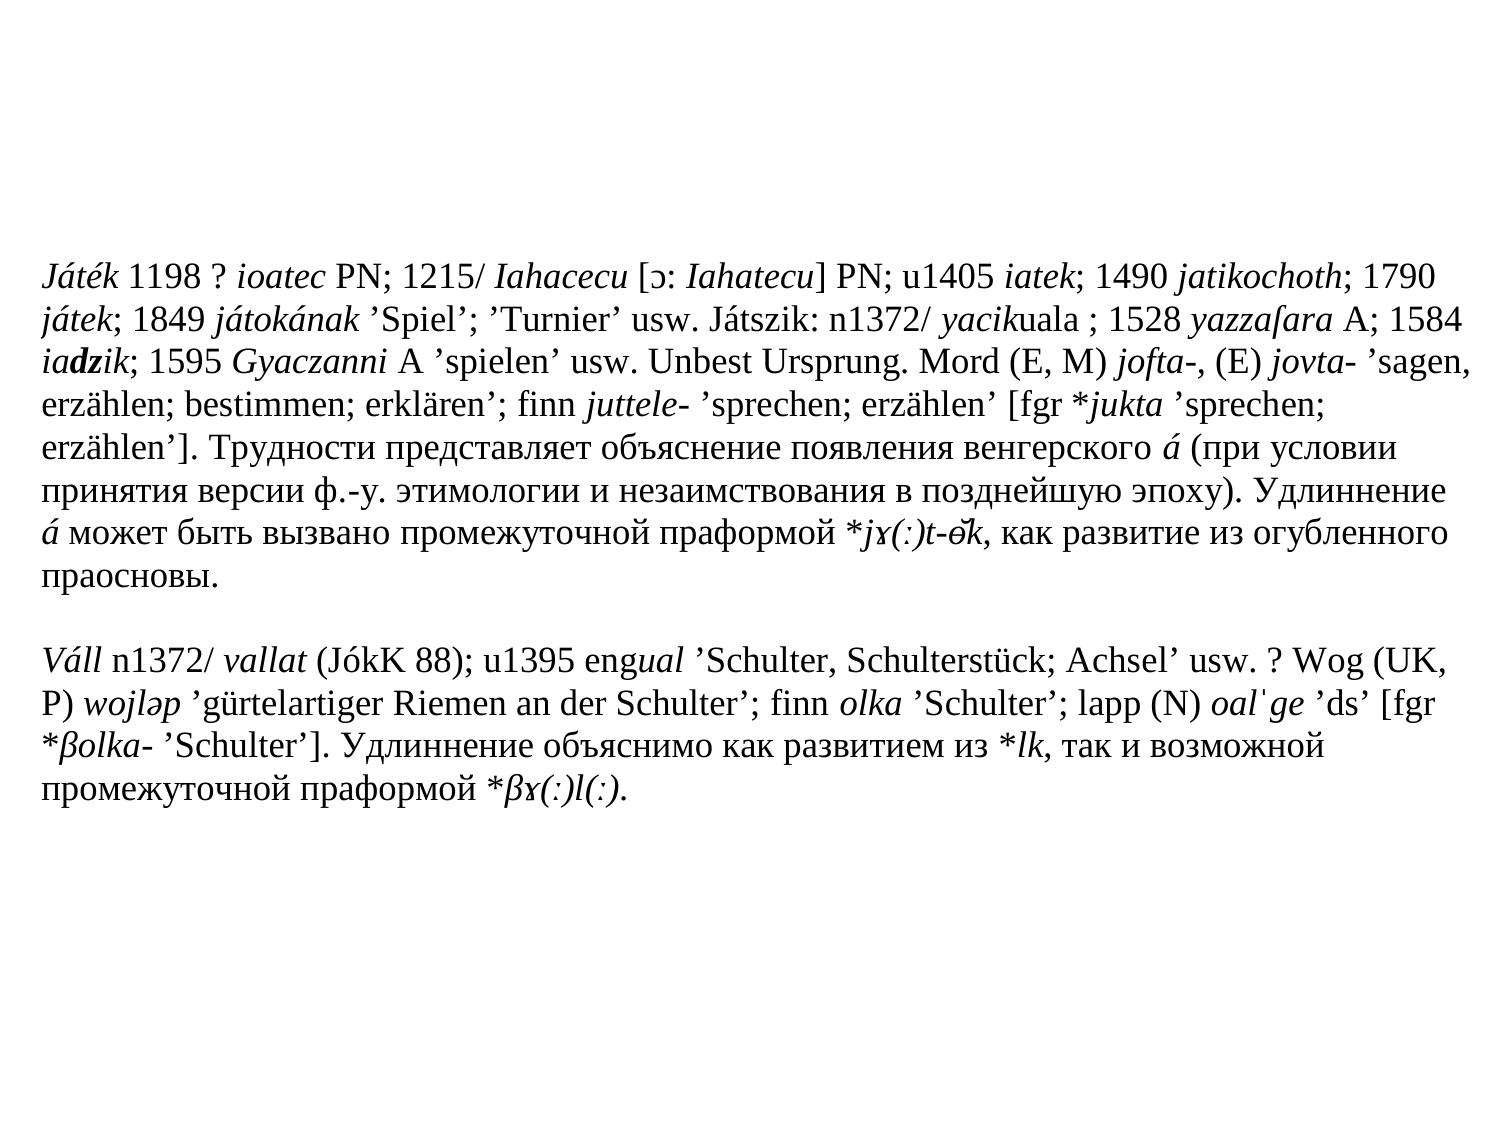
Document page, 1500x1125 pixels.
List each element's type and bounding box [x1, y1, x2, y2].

list [41, 255, 1471, 811]
